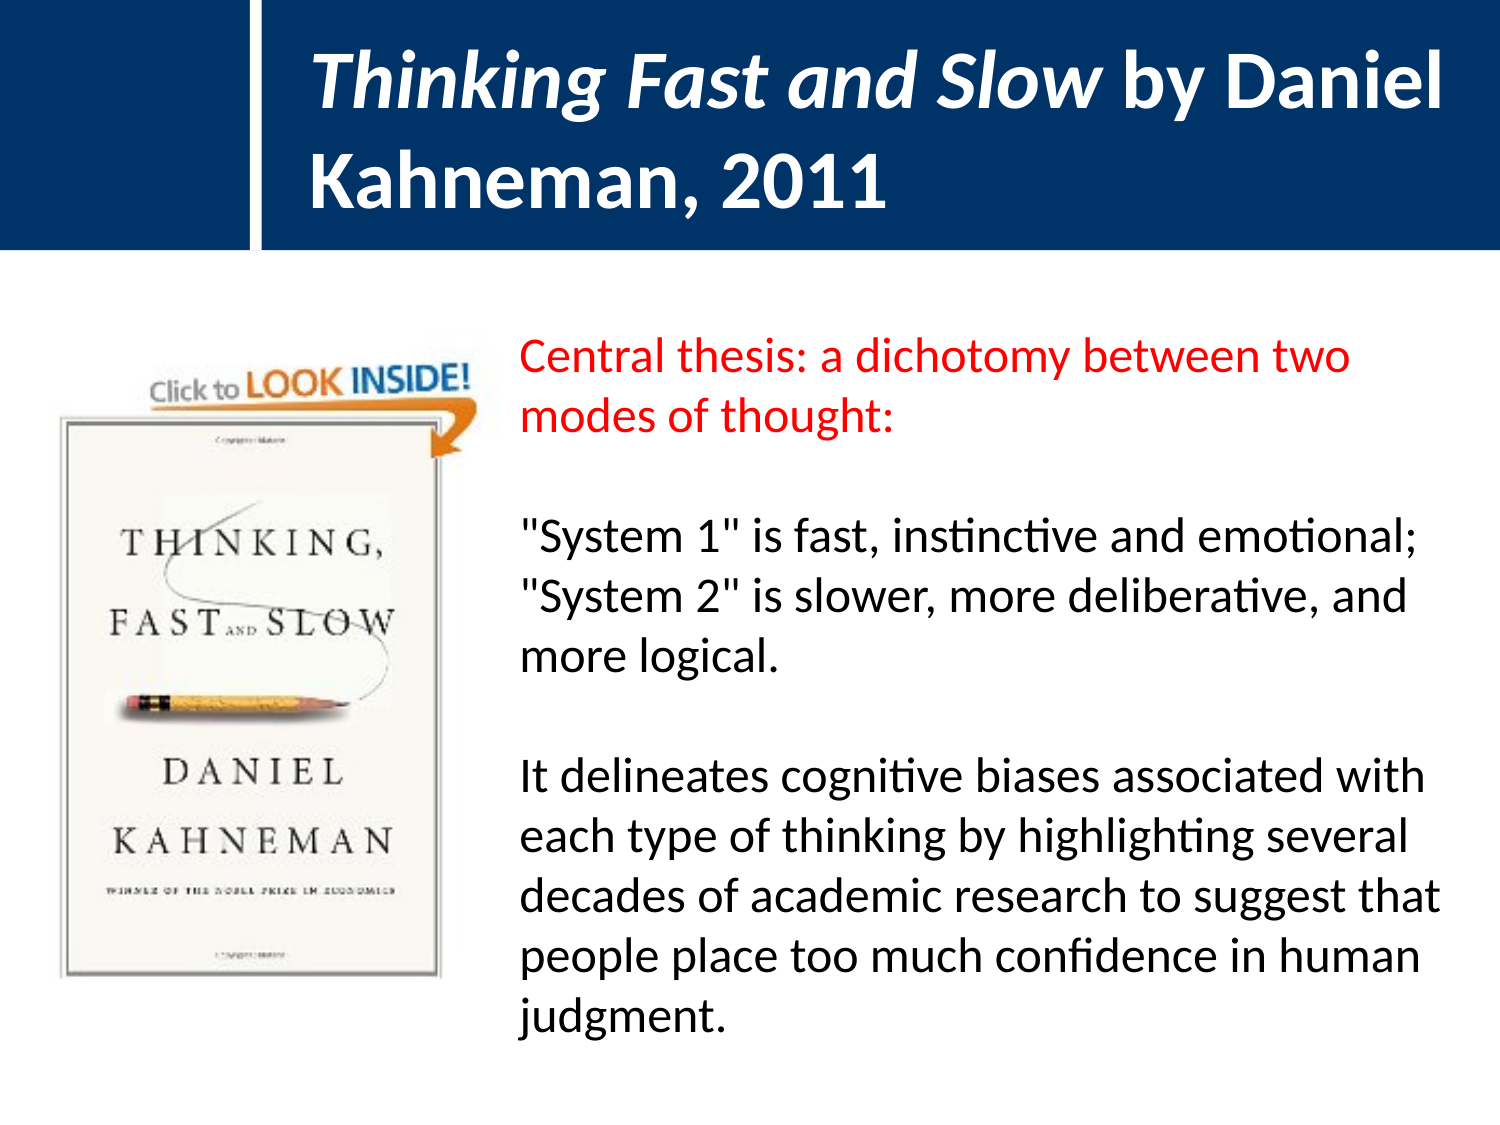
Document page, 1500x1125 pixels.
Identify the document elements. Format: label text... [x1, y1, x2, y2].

text_box Central thesis: a dichotomy between two modes of thought: "System 1" is fast, instinctive and emotional; "System 2" is slower, more deliberative, and more logical. It delineates cognitive biases associated with each type of thinking by highlighting several decades of academic research to suggest that people place too much confidence in human judgment. [504, 314, 1462, 1050]
picture [0, 314, 518, 1034]
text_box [0, 0, 1500, 251]
